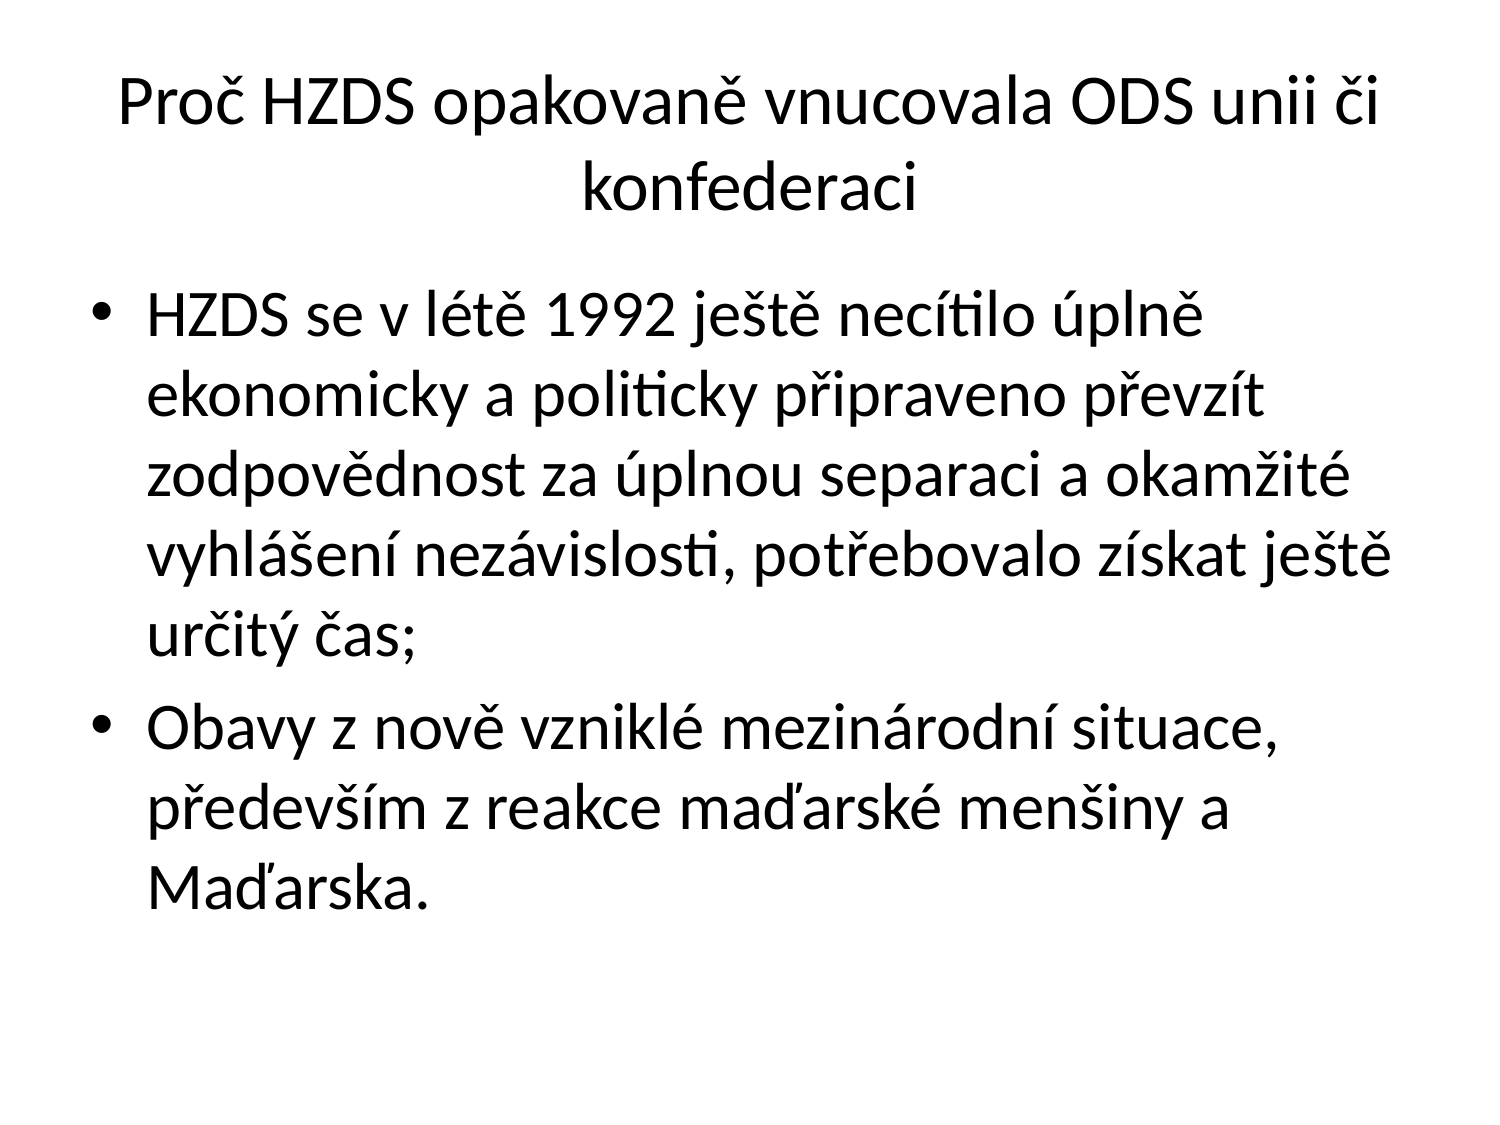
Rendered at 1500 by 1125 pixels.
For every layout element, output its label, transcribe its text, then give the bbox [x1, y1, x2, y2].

title Proč HZDS opakovaně vnucovala ODS unii či konfederaci [75, 45, 1425, 233]
list HZDS se v létě 1992 ještě necítilo úplně ekonomicky a politicky připraveno převzít zodpovědnost za úplnou separaci a okamžité vyhlášení nezávislosti, potřebovalo získat ještě určitý čas; Obavy z nově vzniklé mezinárodní situace, především z reakce maďarské menšiny a Maďarska. [75, 262, 1425, 1005]
